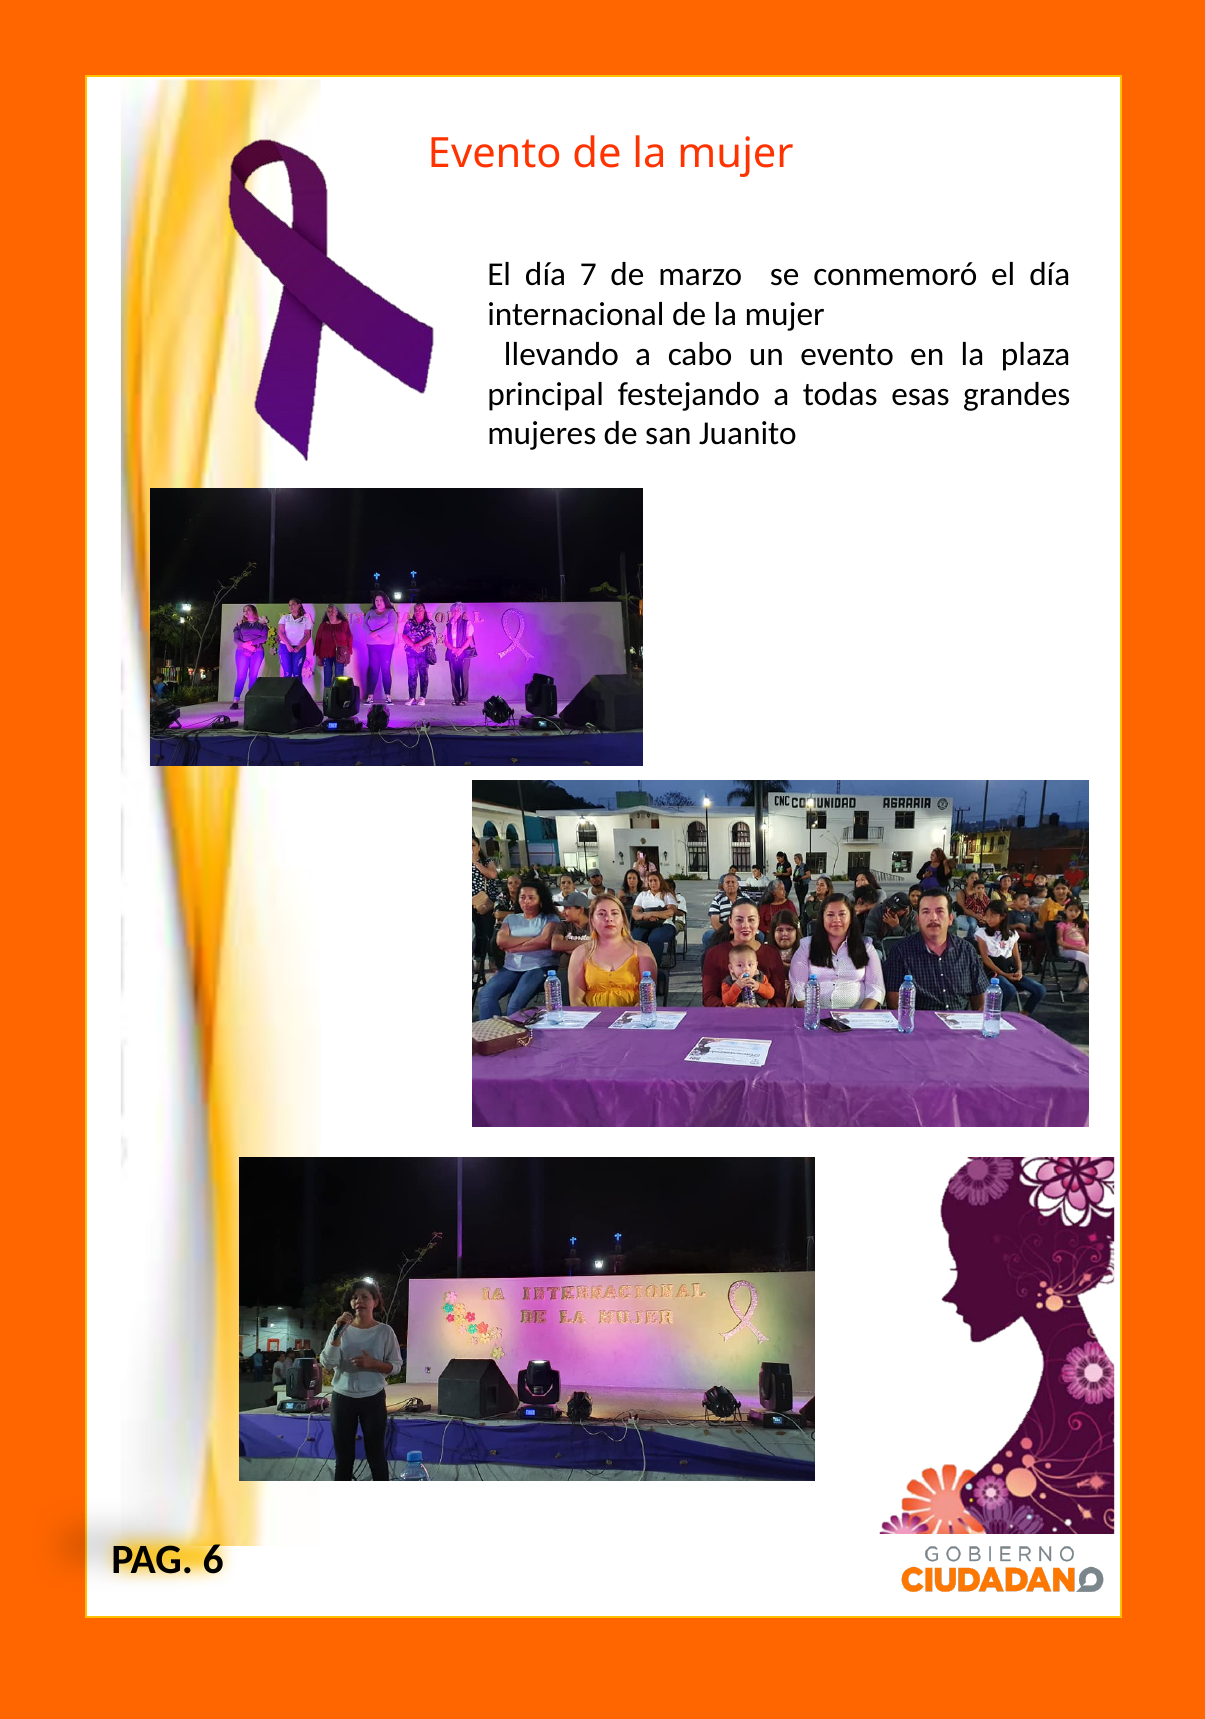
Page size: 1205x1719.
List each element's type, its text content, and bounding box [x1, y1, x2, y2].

text_box [85, 75, 1122, 1618]
text_box Evento de la mujer [190, 118, 1042, 233]
text_box PAG. 6 [133, 1546, 217, 1569]
picture [879, 1157, 1121, 1608]
picture [0, 81, 1089, 1546]
text_box El día 7 de marzo se conmemoró el día internacional de la mujer llevando a cabo un evento en la plaza principal festejando a todas esas grandes mujeres de san Juanito [511, 244, 1087, 460]
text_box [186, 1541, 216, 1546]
